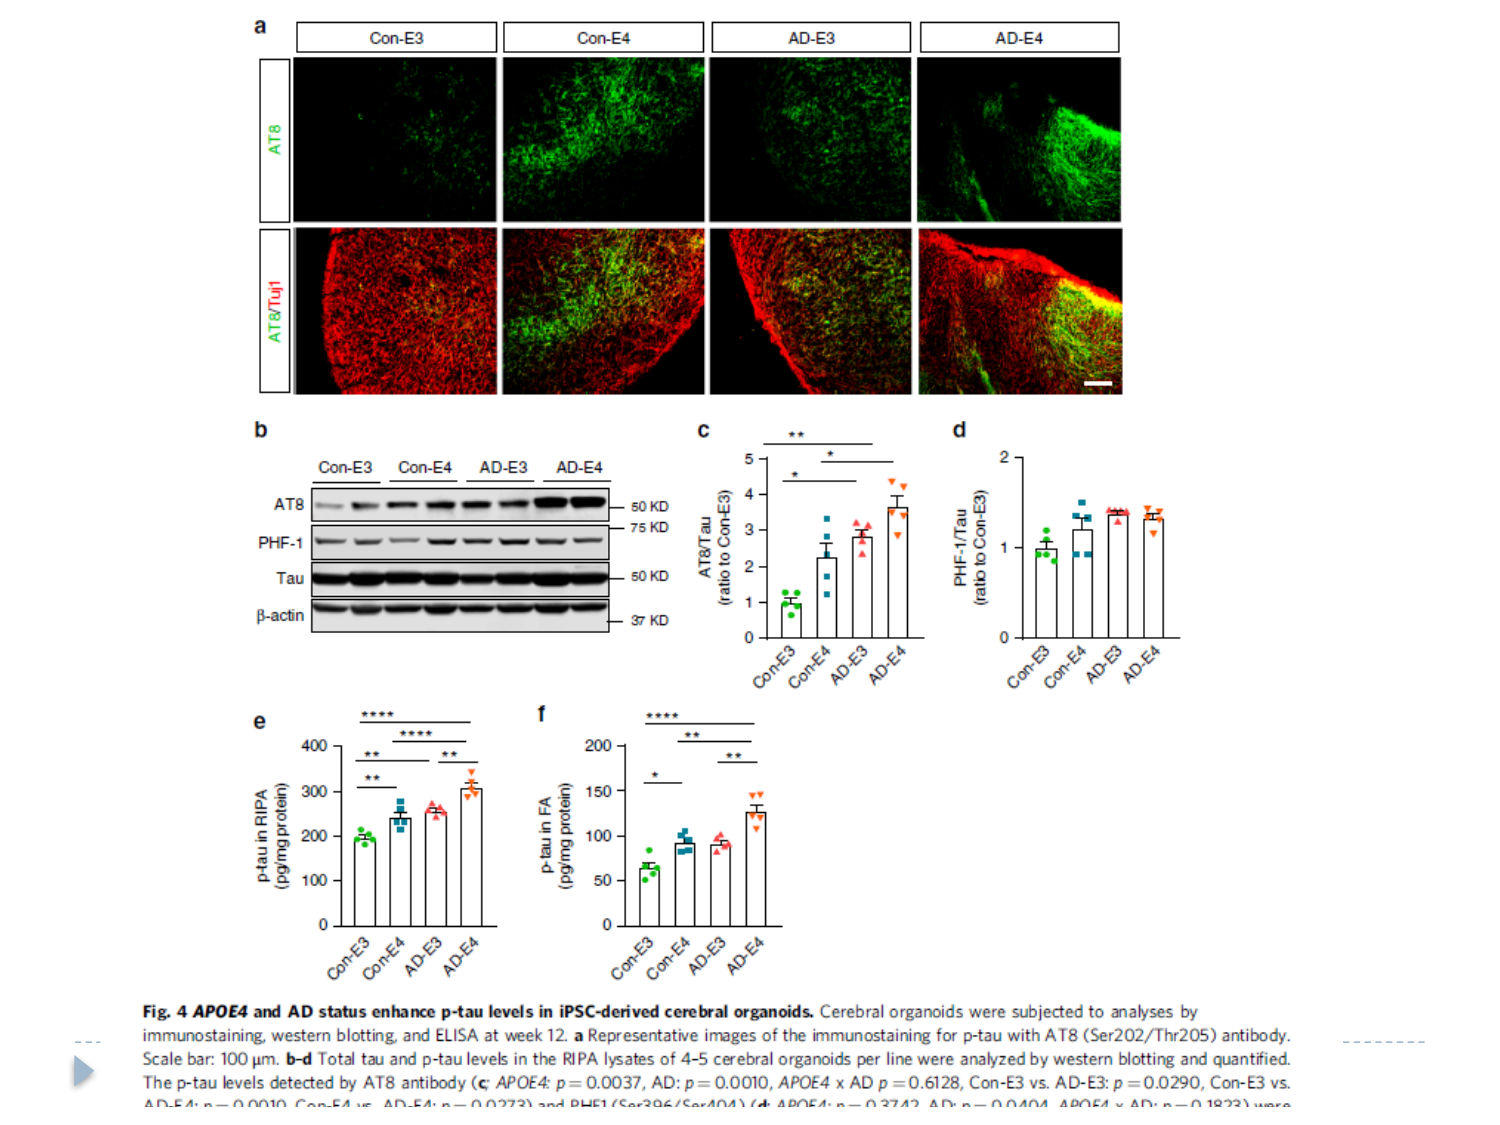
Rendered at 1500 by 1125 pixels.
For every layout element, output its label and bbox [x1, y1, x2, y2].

picture [100, 0, 1341, 1107]
